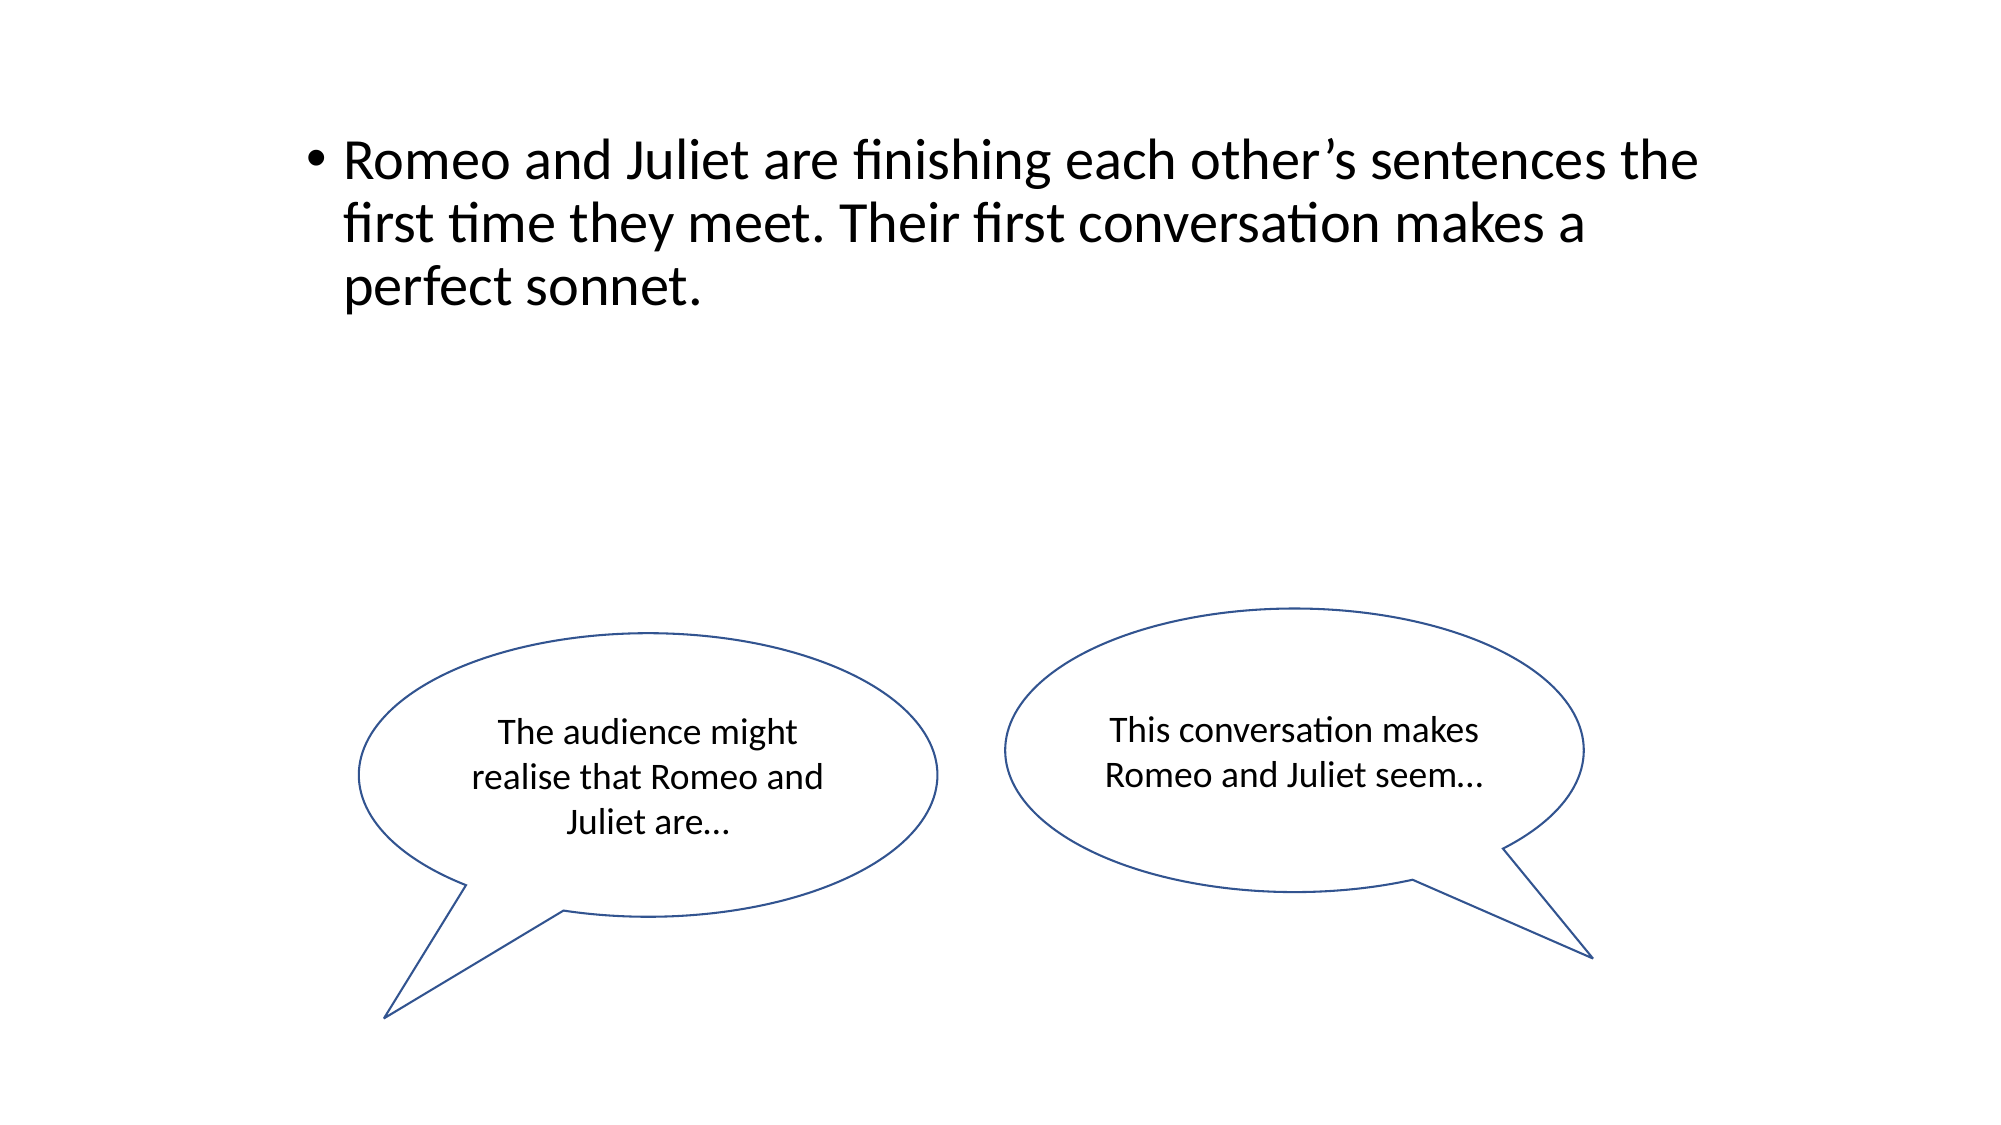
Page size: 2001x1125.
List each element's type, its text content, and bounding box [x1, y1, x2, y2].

list Romeo and Juliet are finishing each other’s sentences the first time they meet. Their first conversation makes a perfect sonnet. [291, 31, 1733, 610]
text_box The audience might realise that Romeo and Juliet are… [357, 632, 939, 1020]
text_box This conversation makes Romeo and Juliet seem… [1004, 607, 1594, 960]
